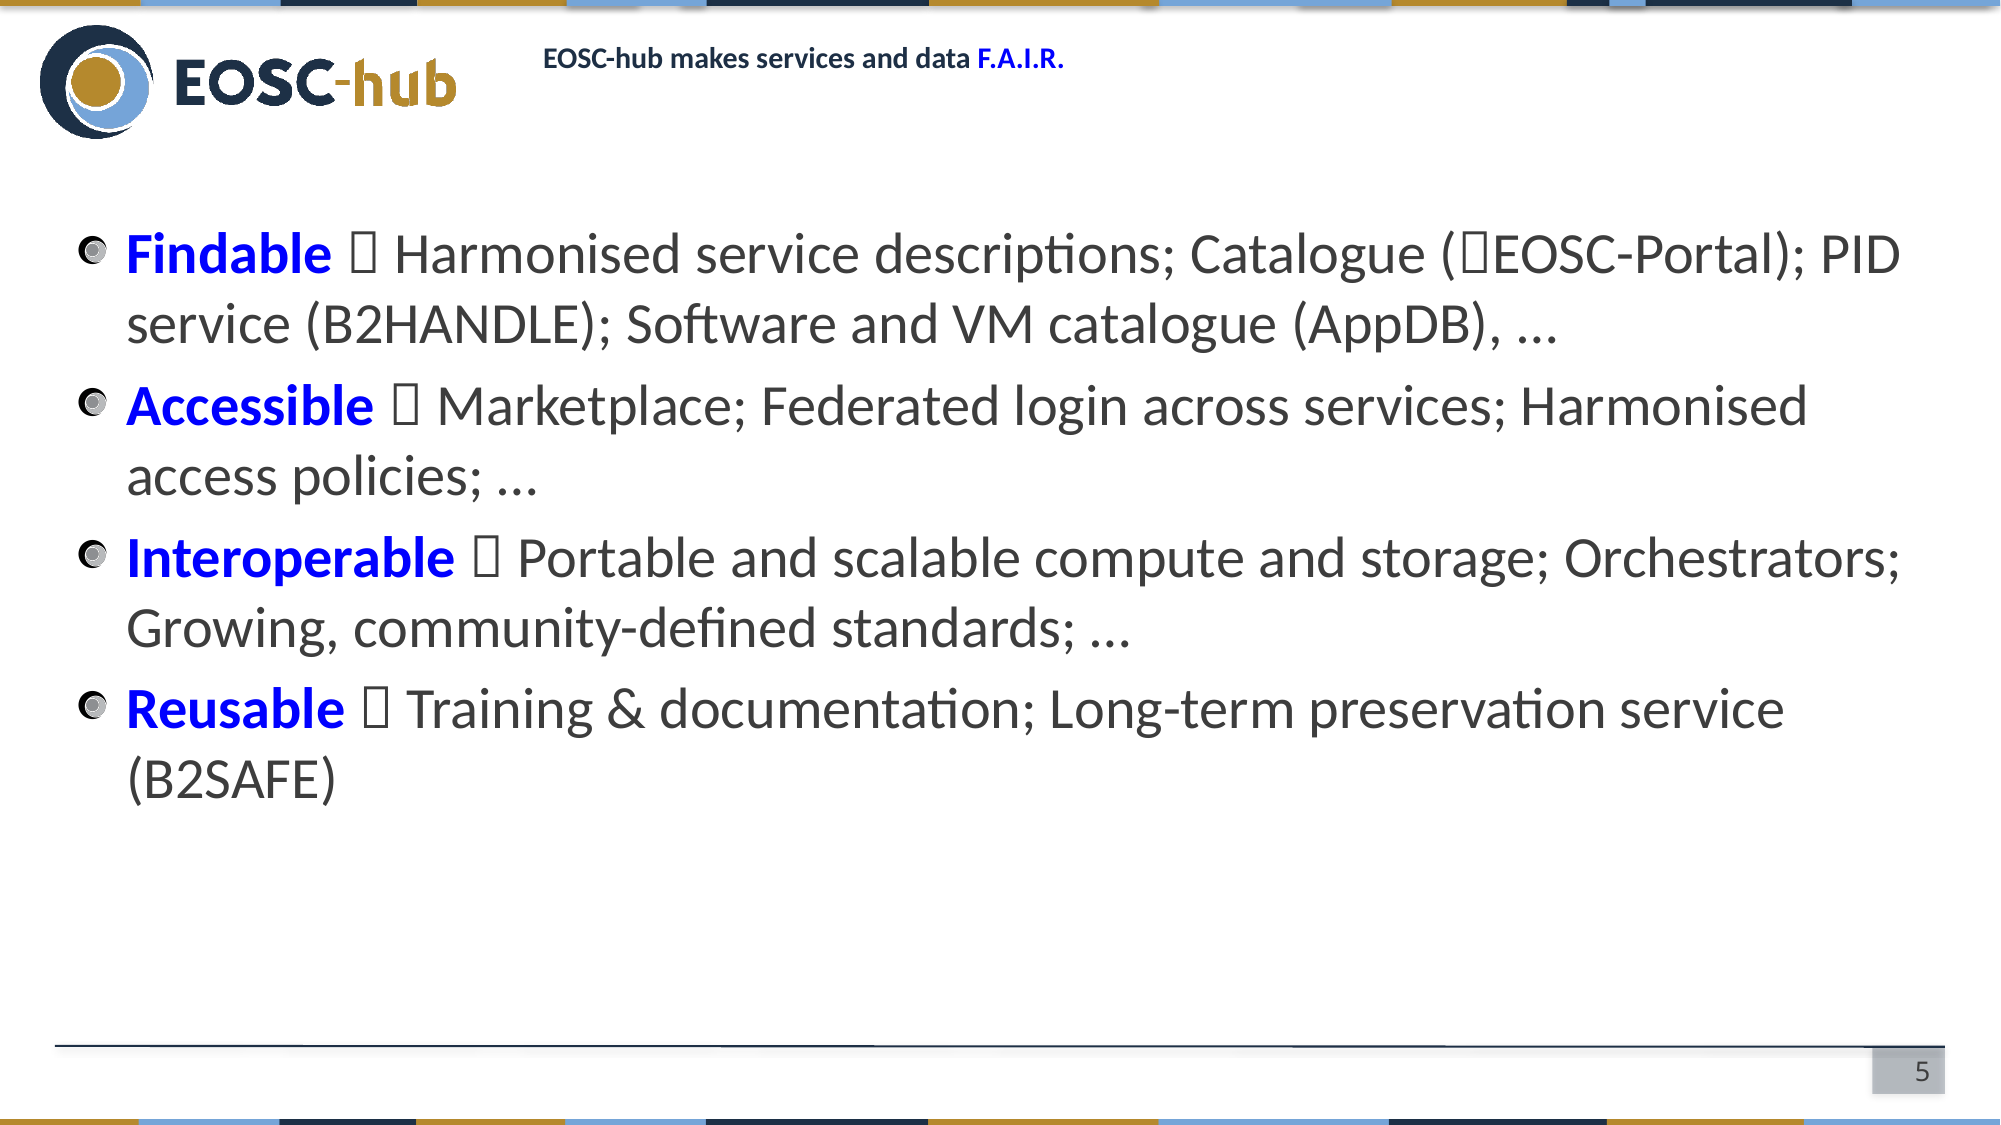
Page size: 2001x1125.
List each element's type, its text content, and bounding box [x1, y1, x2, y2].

picture [0, 1119, 2000, 1125]
title EOSC-hub makes services and data F.A.I.R. [528, 30, 1946, 120]
slide_number 5 [1433, 1046, 1945, 1094]
picture [69, 684, 111, 726]
picture [69, 381, 111, 423]
picture [17, 19, 479, 144]
list Findable  Harmonised service descriptions; Catalogue (EOSC-Portal); PID service (B2HANDLE); Software and VM catalogue (AppDB), … Accessible  Marketplace; Federated login across services; Harmonised access policies; … Interoperable  Portable and scalable compute and storage; Orchestrators; Growing, community-defined standards; … Reusable  Training & documentation; Long-term preservation service (B2SAFE) [55, 208, 1945, 1005]
picture [69, 533, 111, 575]
picture [69, 229, 111, 271]
